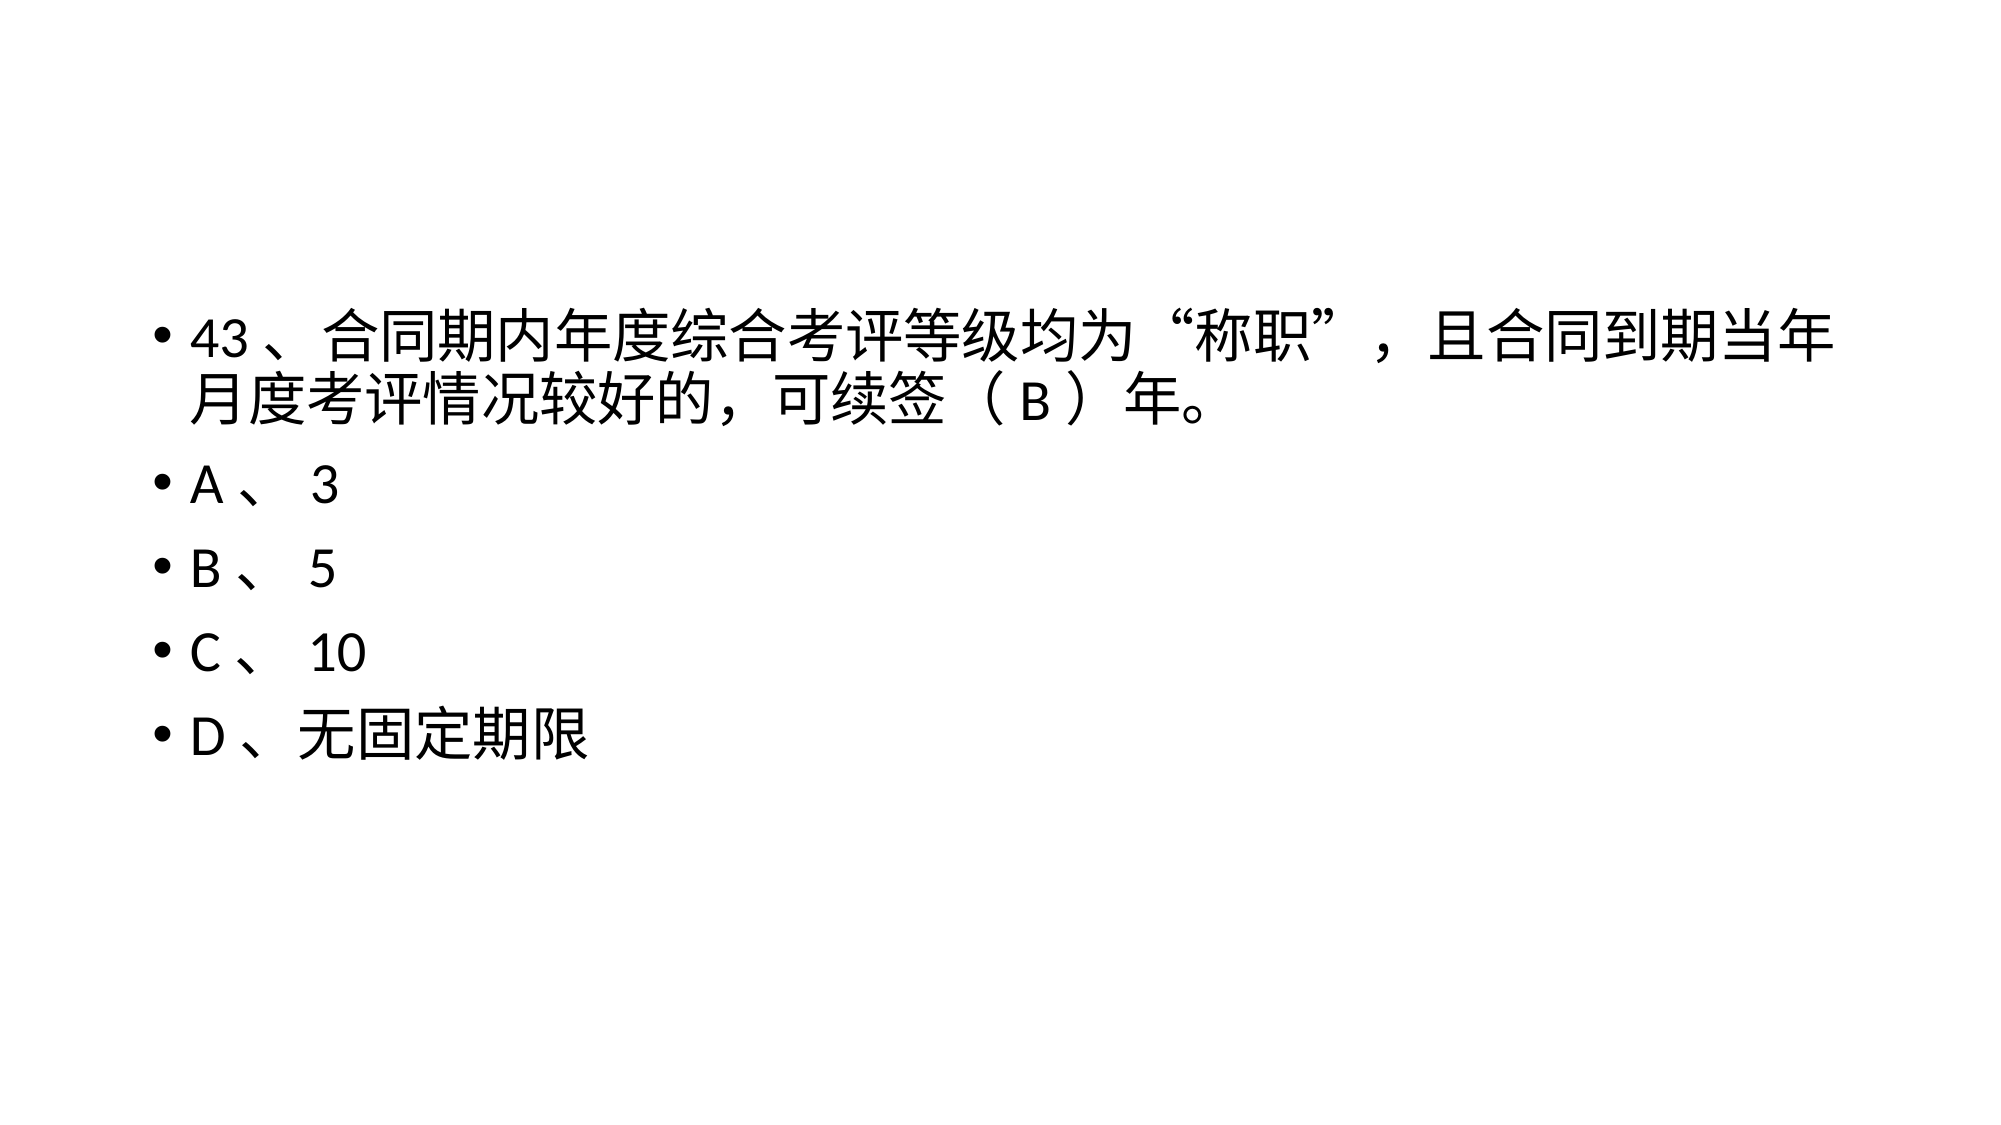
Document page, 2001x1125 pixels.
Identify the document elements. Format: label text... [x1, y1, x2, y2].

list 43、合同期内年度综合考评等级均为“称职”，且合同到期当年月度考评情况较好的，可续签（B）年。 A、3 B、5 C、10 D、无固定期限 [137, 299, 1863, 1014]
